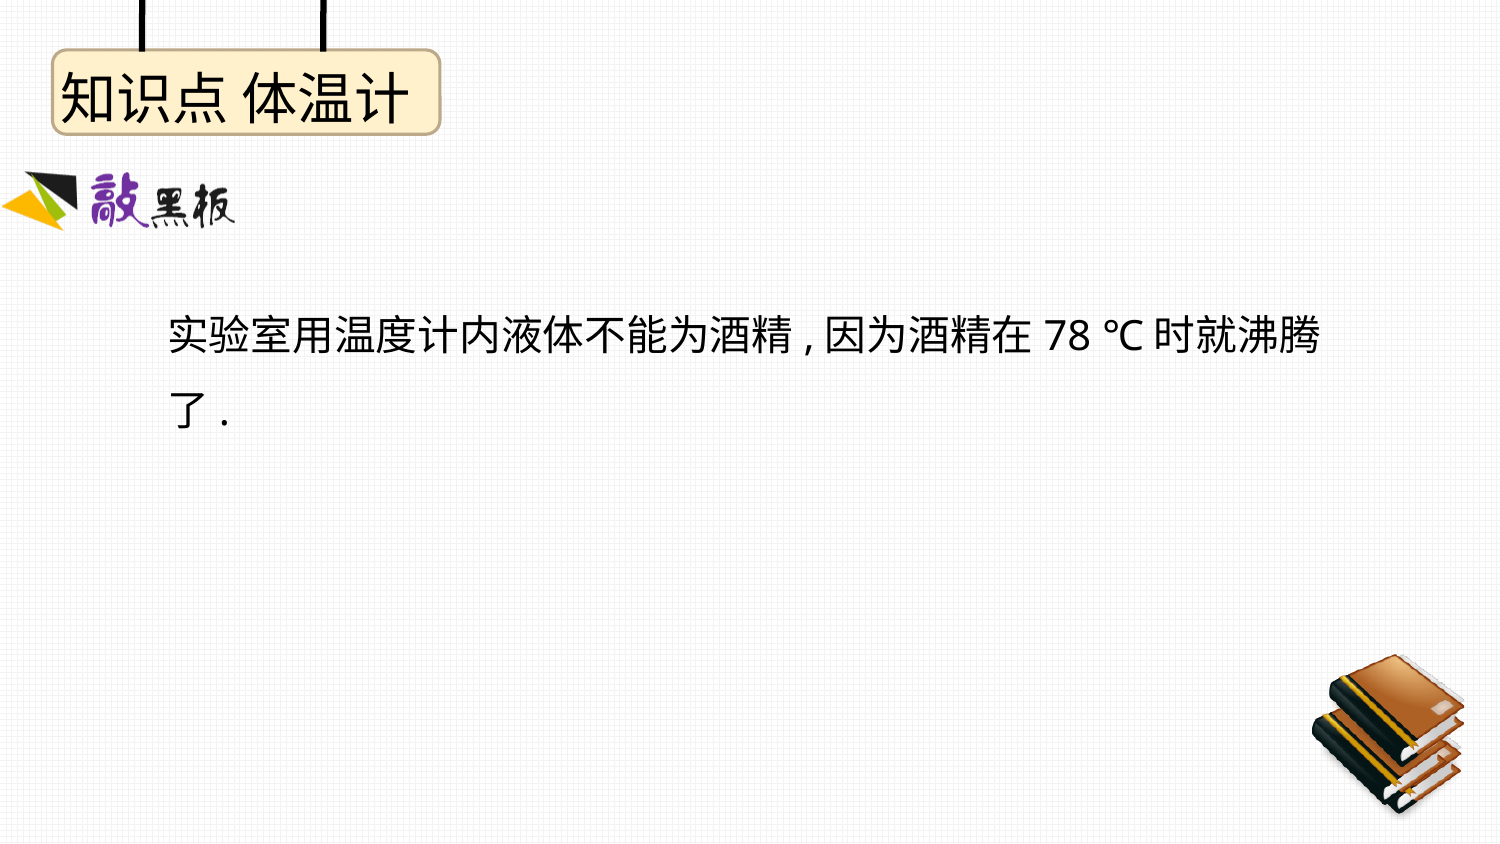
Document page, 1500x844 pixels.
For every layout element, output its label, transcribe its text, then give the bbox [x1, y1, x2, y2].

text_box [52, 0, 440, 135]
picture [1307, 647, 1467, 821]
text_box 实验室用温度计内液体不能为酒精,因为酒精在78 ℃时就沸腾了. [152, 276, 1370, 441]
picture [0, 141, 262, 252]
text_box 知识点 体温计 [48, 57, 422, 136]
